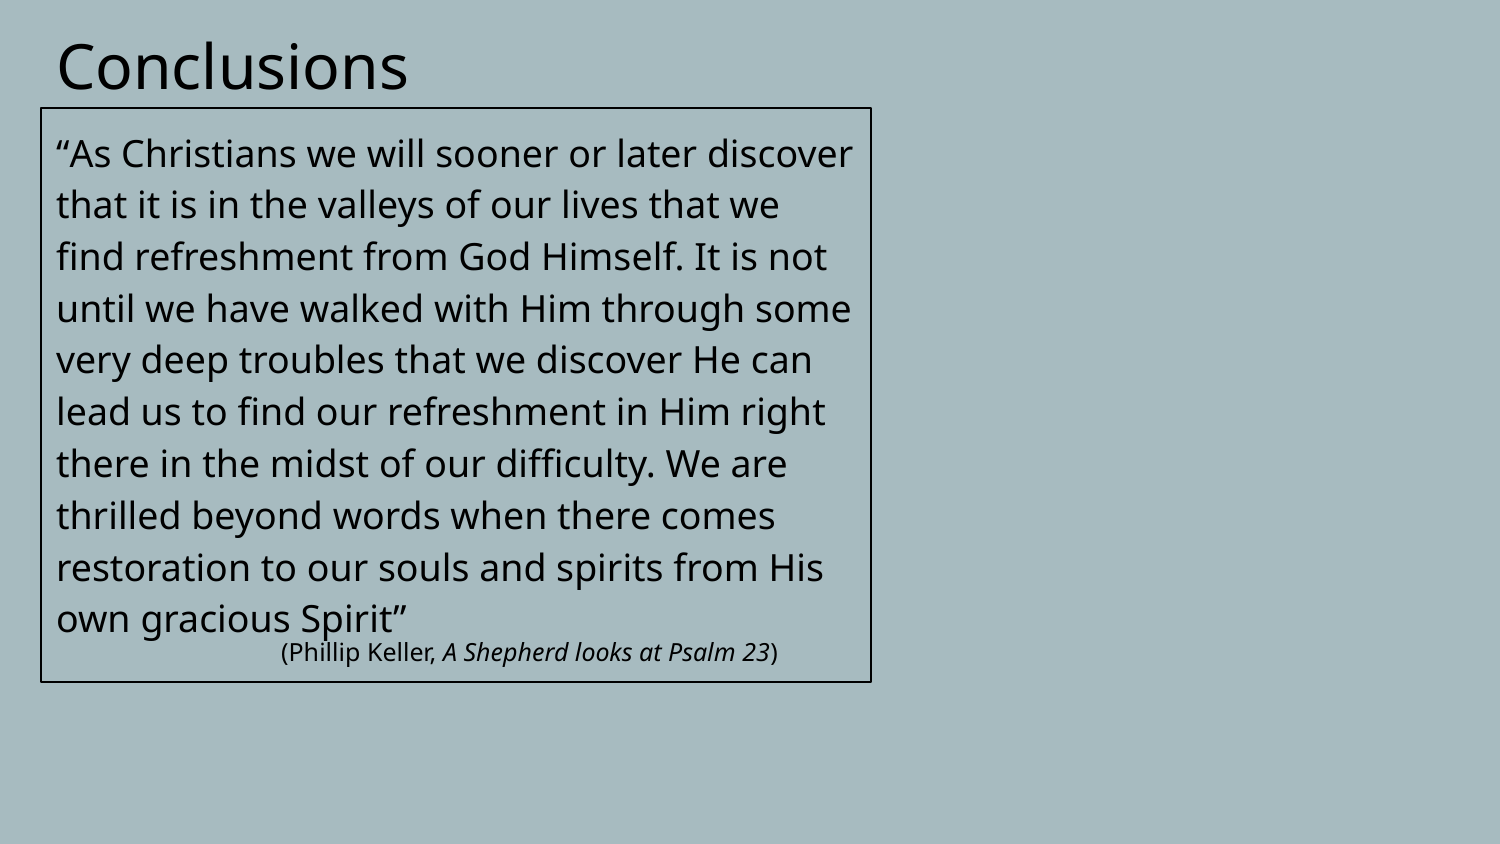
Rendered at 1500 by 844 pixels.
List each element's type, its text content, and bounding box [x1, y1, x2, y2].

title Conclusions [40, 12, 796, 107]
text_box “As Christians we will sooner or later discover that it is in the valleys of our lives that we find refreshment from God Himself. It is not until we have walked with Him through some very deep troubles that we discover He can lead us to find our refreshment in Him right there in the midst of our difficulty. We are thrilled beyond words when there comes restoration to our souls and spirits from His own gracious Spirit” (Phillip Keller, A Shepherd looks at Psalm 23) [40, 107, 872, 683]
